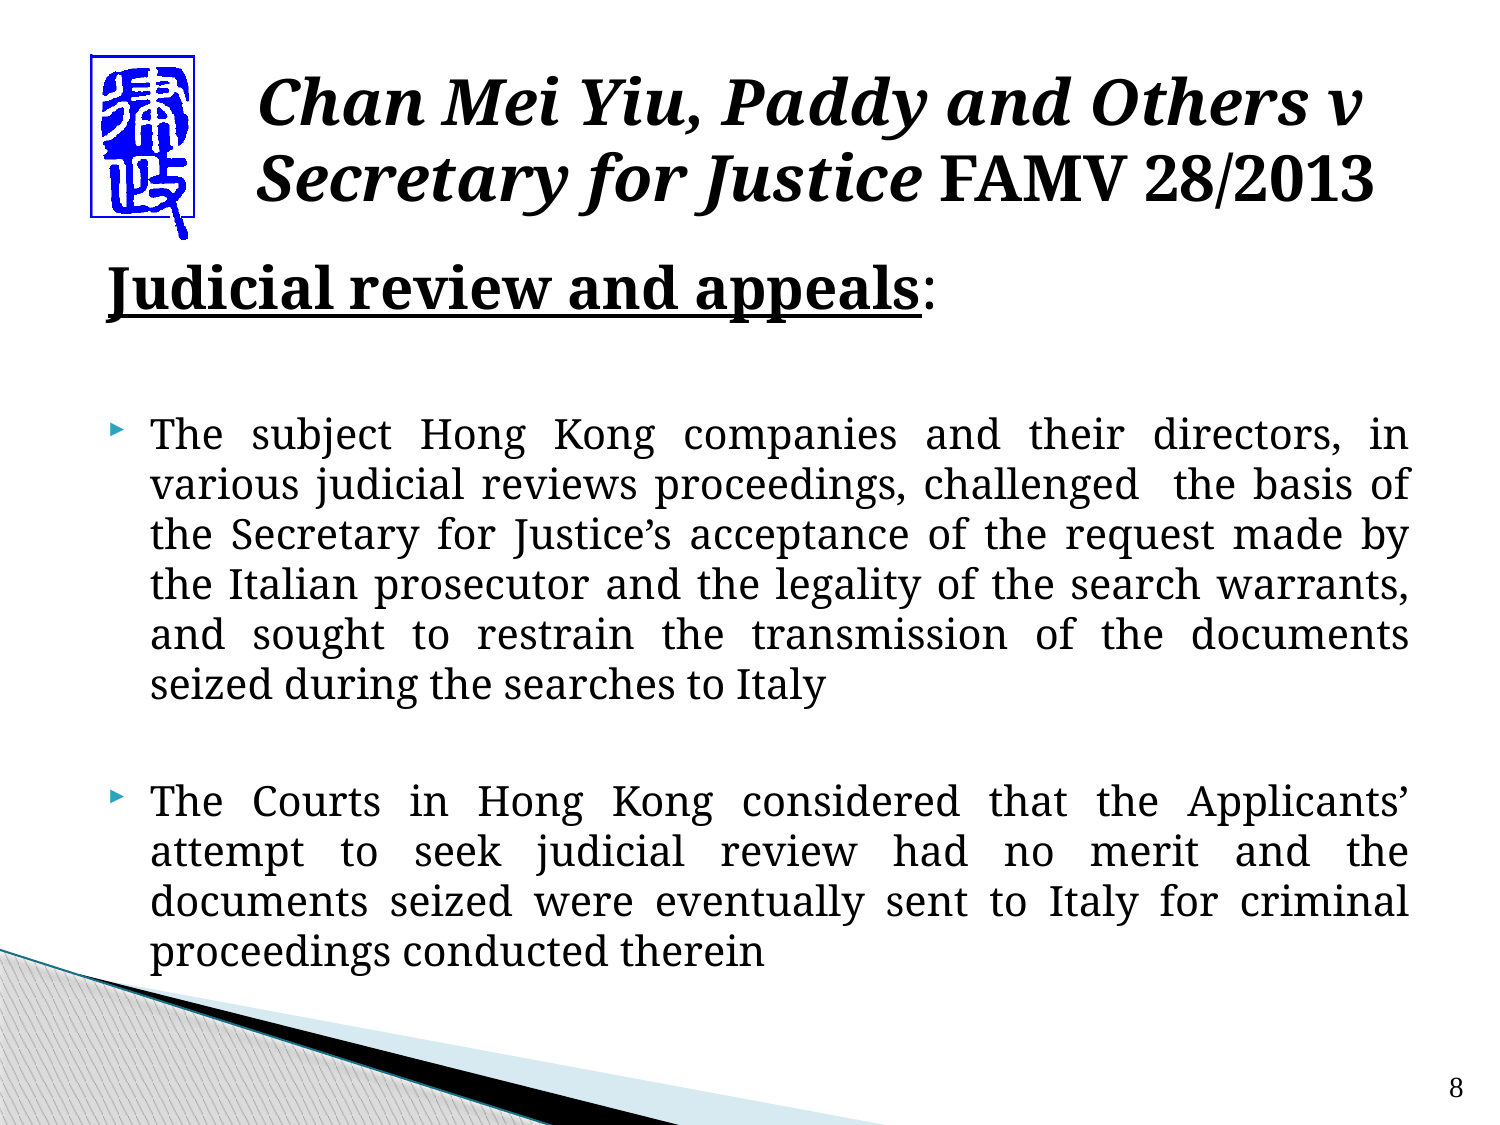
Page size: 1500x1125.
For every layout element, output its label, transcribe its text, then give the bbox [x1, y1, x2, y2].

title Chan Mei Yiu, Paddy and Others v Secretary for Justice FAMV 28/2013 [242, 42, 1425, 233]
slide_number 8 [1418, 1051, 1479, 1112]
list Judicial review and appeals: The subject Hong Kong companies and their directors, in various judicial reviews proceedings, challenged the basis of the Secretary for Justice’s acceptance of the request made by the Italian prosecutor and the legality of the search warrants, and sought to restrain the transmission of the documents seized during the searches to Italy The Courts in Hong Kong considered that the Applicants’ attempt to seek judicial review had no merit and the documents seized were eventually sent to Italy for criminal proceedings conducted therein [75, 243, 1425, 986]
picture [88, 54, 198, 241]
